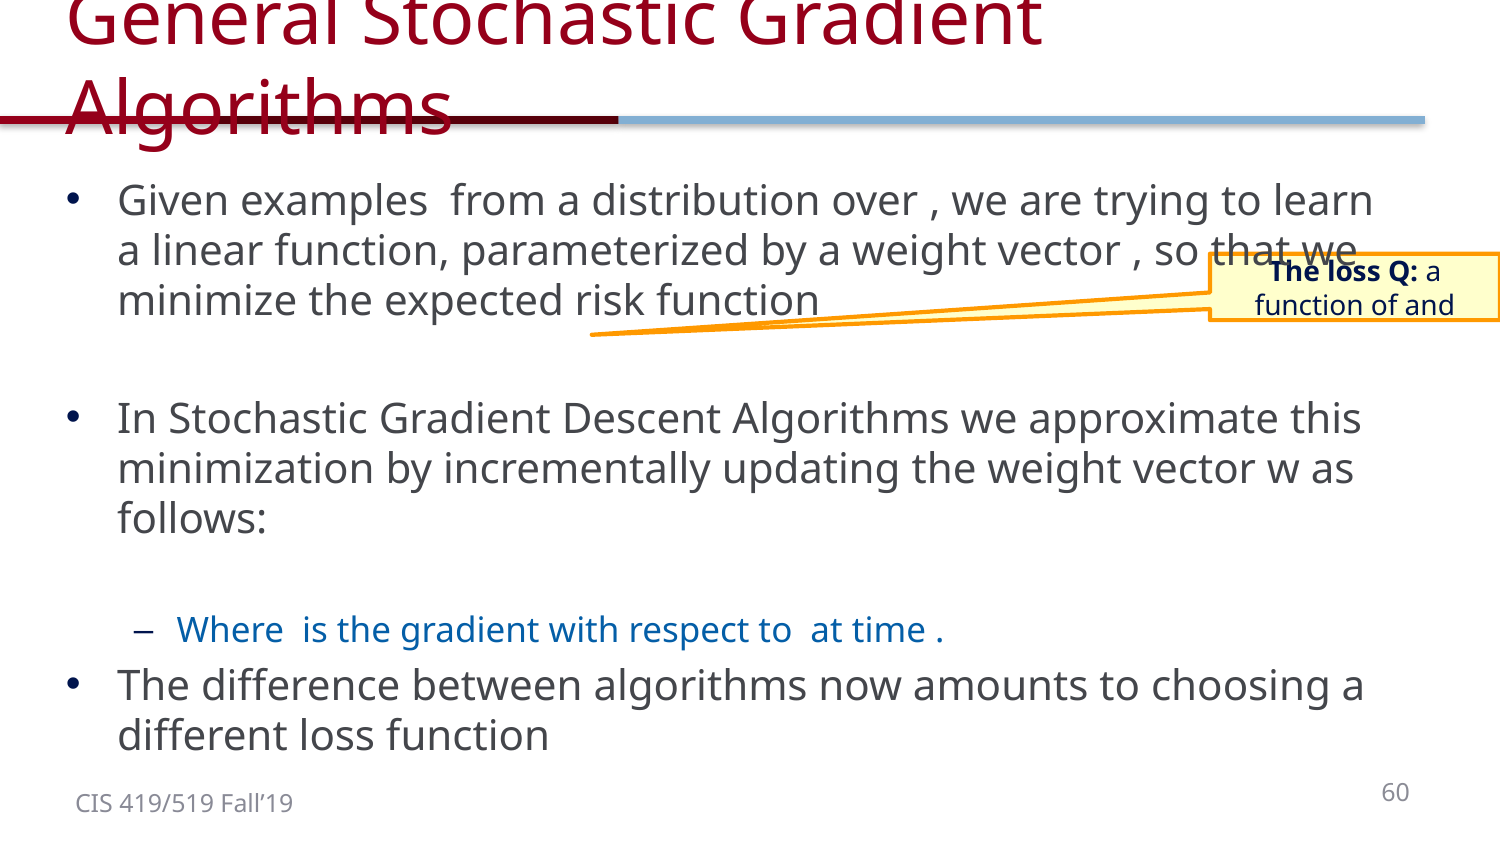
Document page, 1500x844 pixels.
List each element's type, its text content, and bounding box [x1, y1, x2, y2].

title General Stochastic Gradient Algorithms [50, 2, 1401, 117]
slide_number 60 [1074, 770, 1425, 816]
